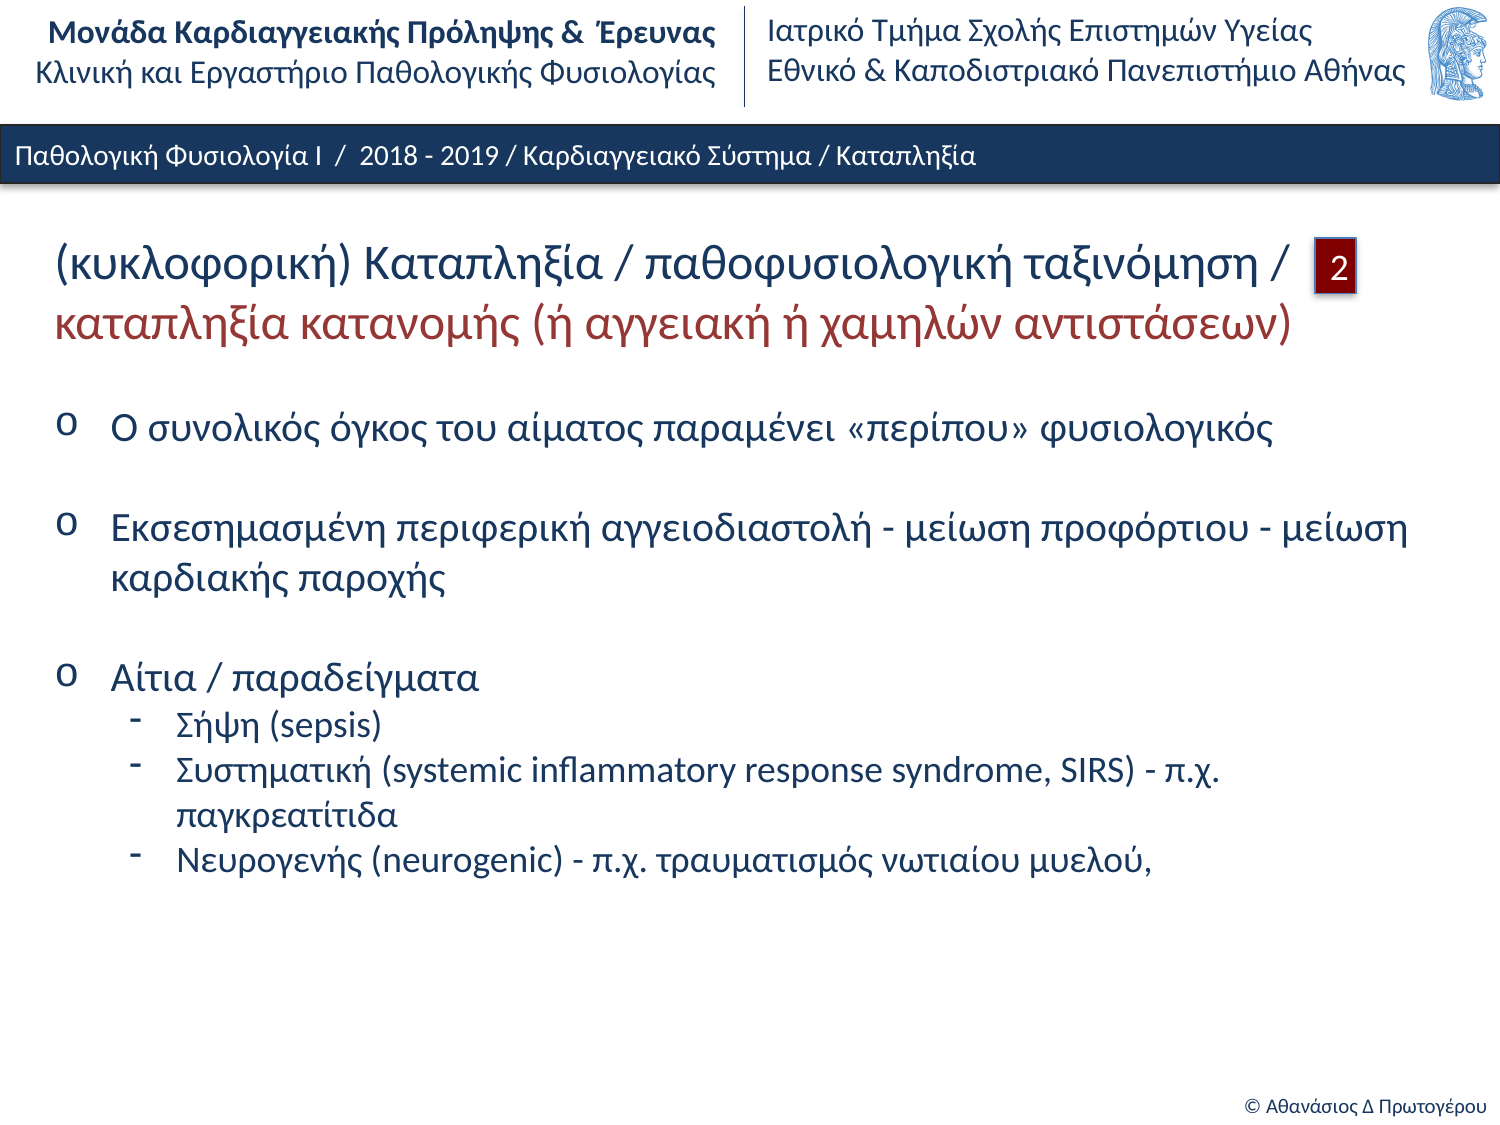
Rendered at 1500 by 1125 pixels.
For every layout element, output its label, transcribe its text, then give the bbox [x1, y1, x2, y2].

text_box 2 [1314, 237, 1357, 294]
text_box Παθολογική Φυσιολογία Ι / 2018 - 2019 / Καρδιαγγειακό Σύστημα / Καταπληξία [0, 124, 1500, 184]
text_box Μονάδα Καρδιαγγειακής Πρόληψης & Έρευνας Κλινική και Εργαστήριο Παθολογικής Φυσιολογίας [0, 3, 739, 98]
text_box (κυκλοφορική) Καταπληξία / παθοφυσιολογική ταξινόμηση / καταπληξία κατανομής (ή αγγειακή ή χαμηλών αντιστάσεων) Ο συνολικός όγκος του αίματος παραμένει «περίπου» φυσιολογικός Εκσεσημασμένη περιφερική αγγειοδιαστολή - μείωση προφόρτιου - μείωση καρδιακής παροχής Αίτια / παραδείγματα Σήψη (sepsis) Συστηματική (systemic inflammatory response syndrome, SIRS) - π.χ. παγκρεατίτιδα Νευρογενής (neurogenic) - π.χ. τραυματισμός νωτιαίου μυελού, [39, 222, 1429, 933]
text_box © Αθανάσιος Δ Πρωτογέρου [1229, 1085, 1500, 1125]
text_box Ιατρικό Τμήμα Σχολής Επιστημών Υγείας Εθνικό & Καποδιστριακό Πανεπιστήμιο Αθήνας [752, 0, 1422, 96]
picture [1428, 7, 1487, 101]
